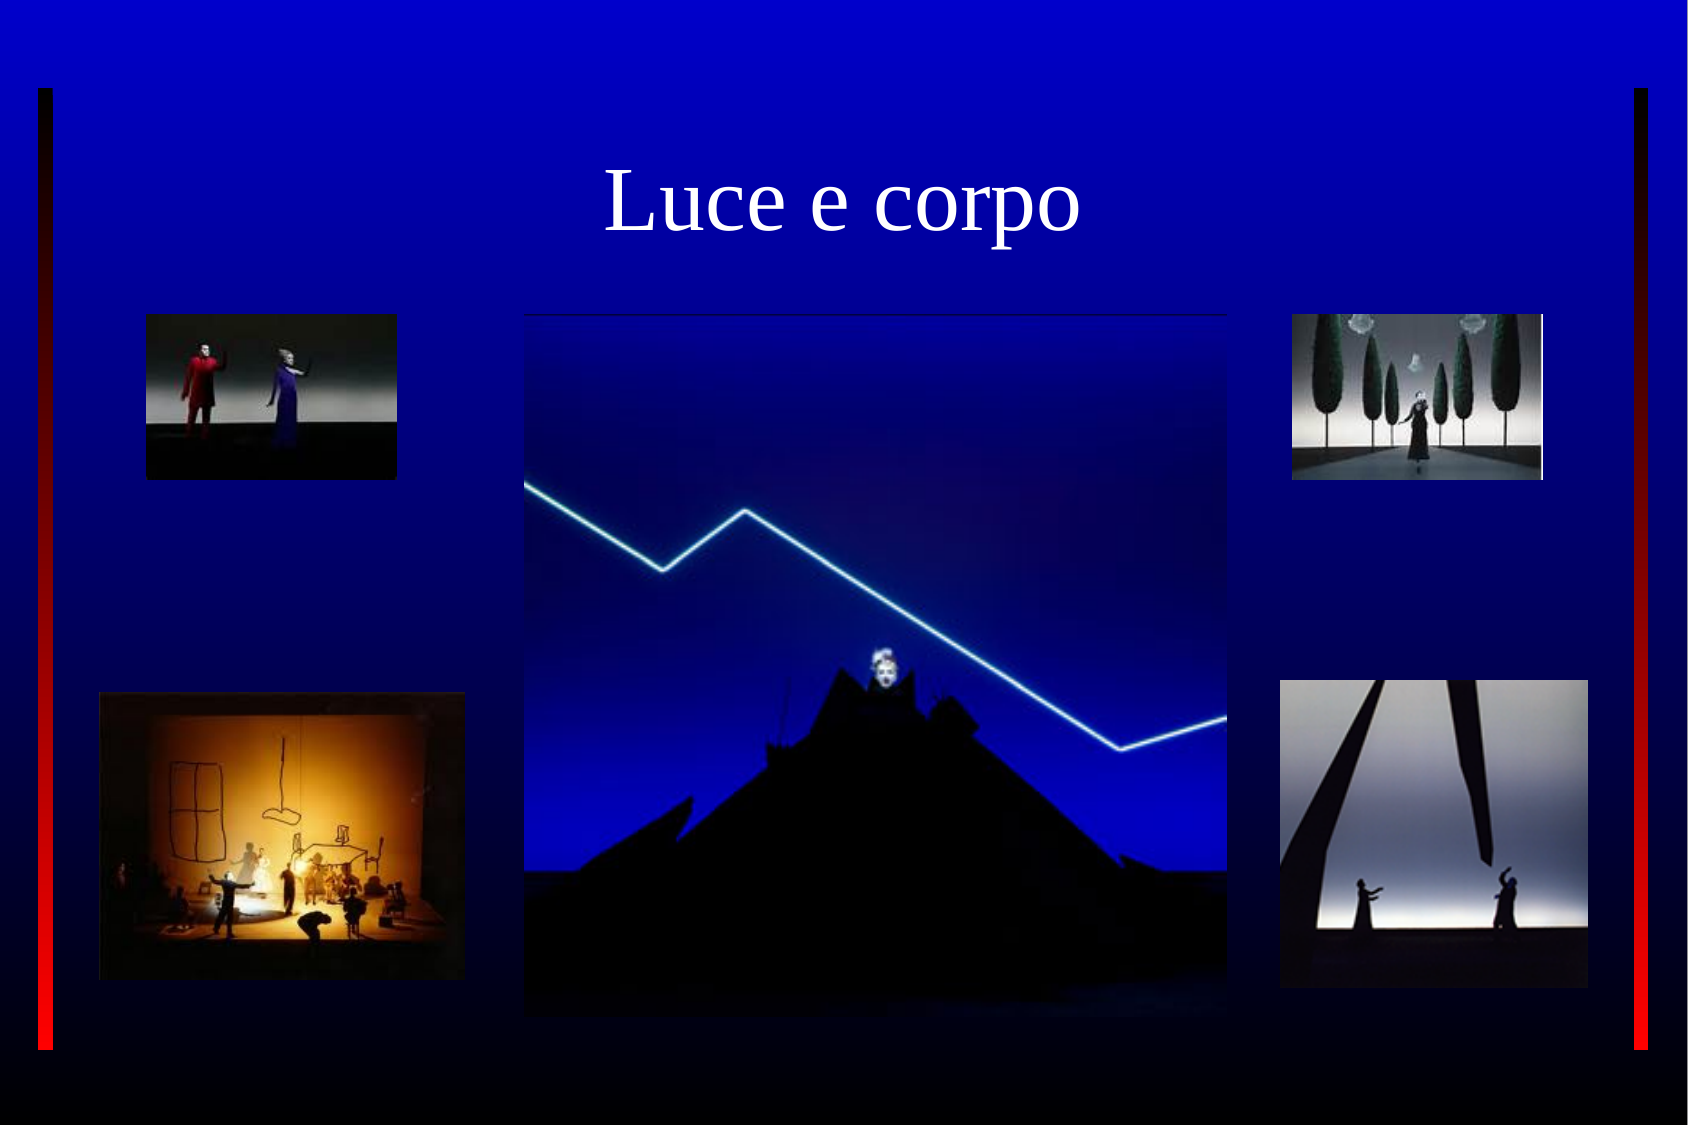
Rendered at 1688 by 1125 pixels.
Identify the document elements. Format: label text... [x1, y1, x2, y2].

picture [1280, 680, 1589, 988]
picture [524, 314, 1228, 1017]
picture [1292, 314, 1543, 481]
title Luce e corpo [126, 99, 1562, 288]
picture [99, 692, 466, 980]
picture [146, 314, 397, 481]
